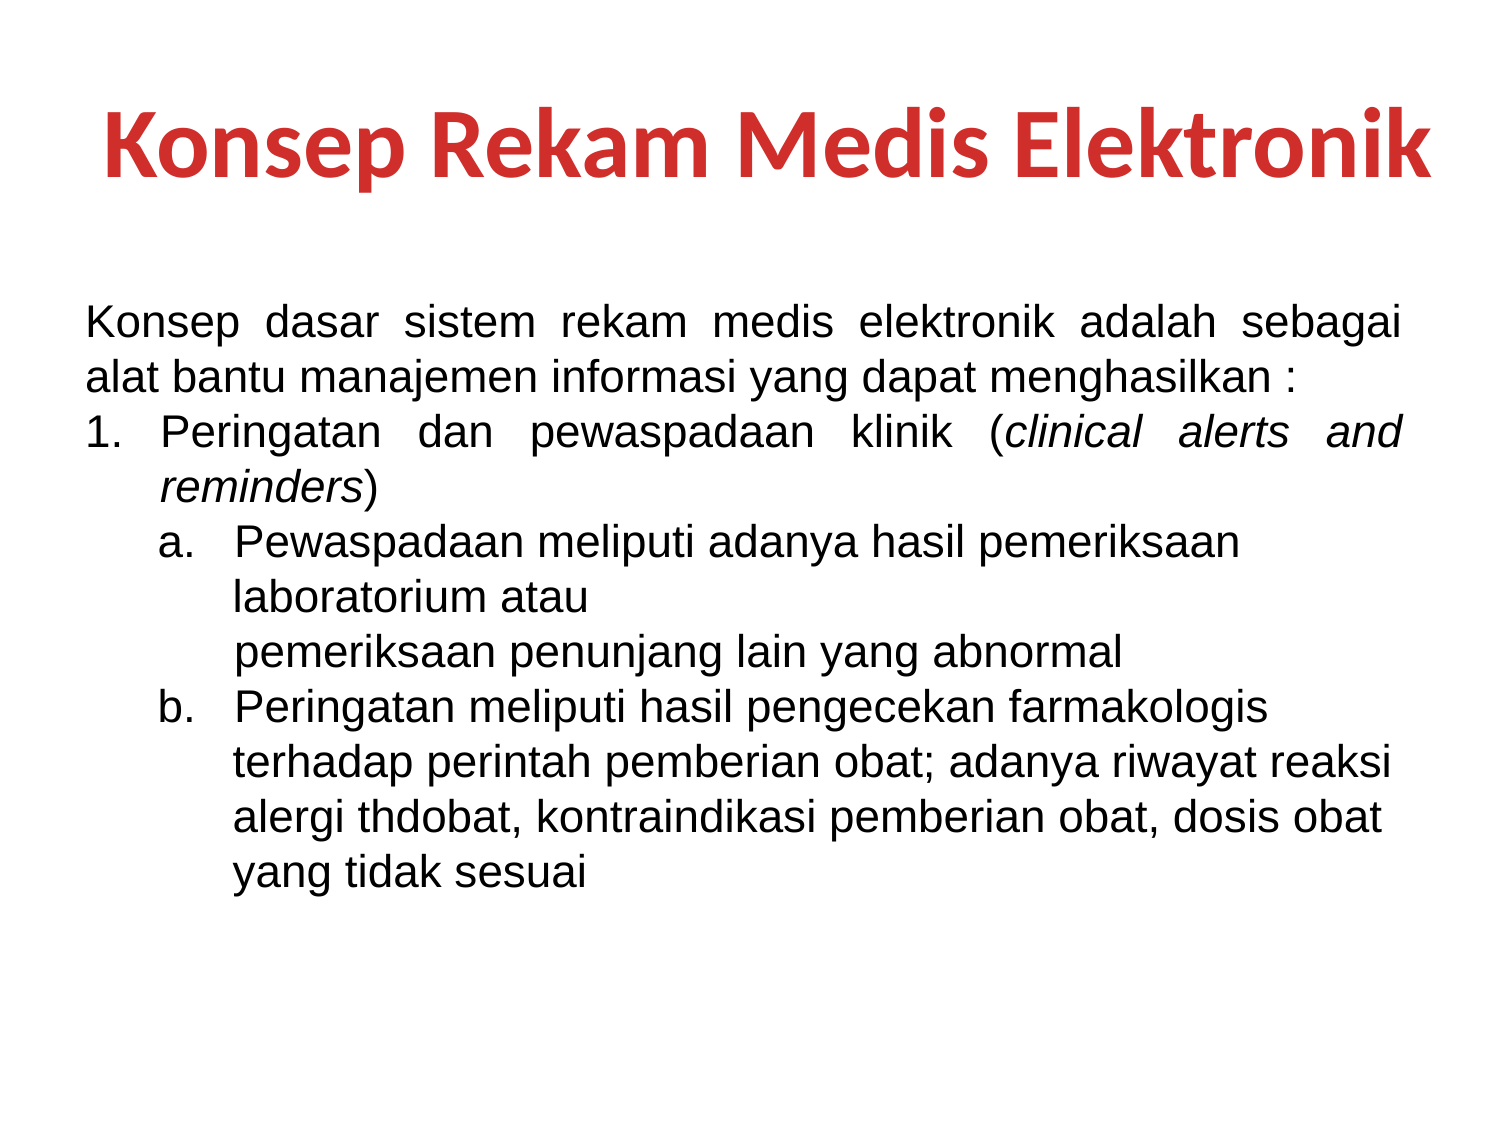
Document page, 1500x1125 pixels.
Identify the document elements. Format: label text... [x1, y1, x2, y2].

text_box Konsep dasar sistem rekam medis elektronik adalah sebagai alat bantu manajemen informasi yang dapat menghasilkan : Peringatan dan pewaspadaan klinik (clinical alerts and reminders) a. Pewaspadaan meliputi adanya hasil pemeriksaan laboratorium atau pemeriksaan penunjang lain yang abnormal b. Peringatan meliputi hasil pengecekan farmakologis terhadap perintah pemberian obat; adanya riwayat reaksi alergi thdobat, kontraindikasi pemberian obat, dosis obat yang tidak sesuai [70, 284, 1418, 960]
text_box Konsep Rekam Medis Elektronik [88, 70, 1449, 206]
